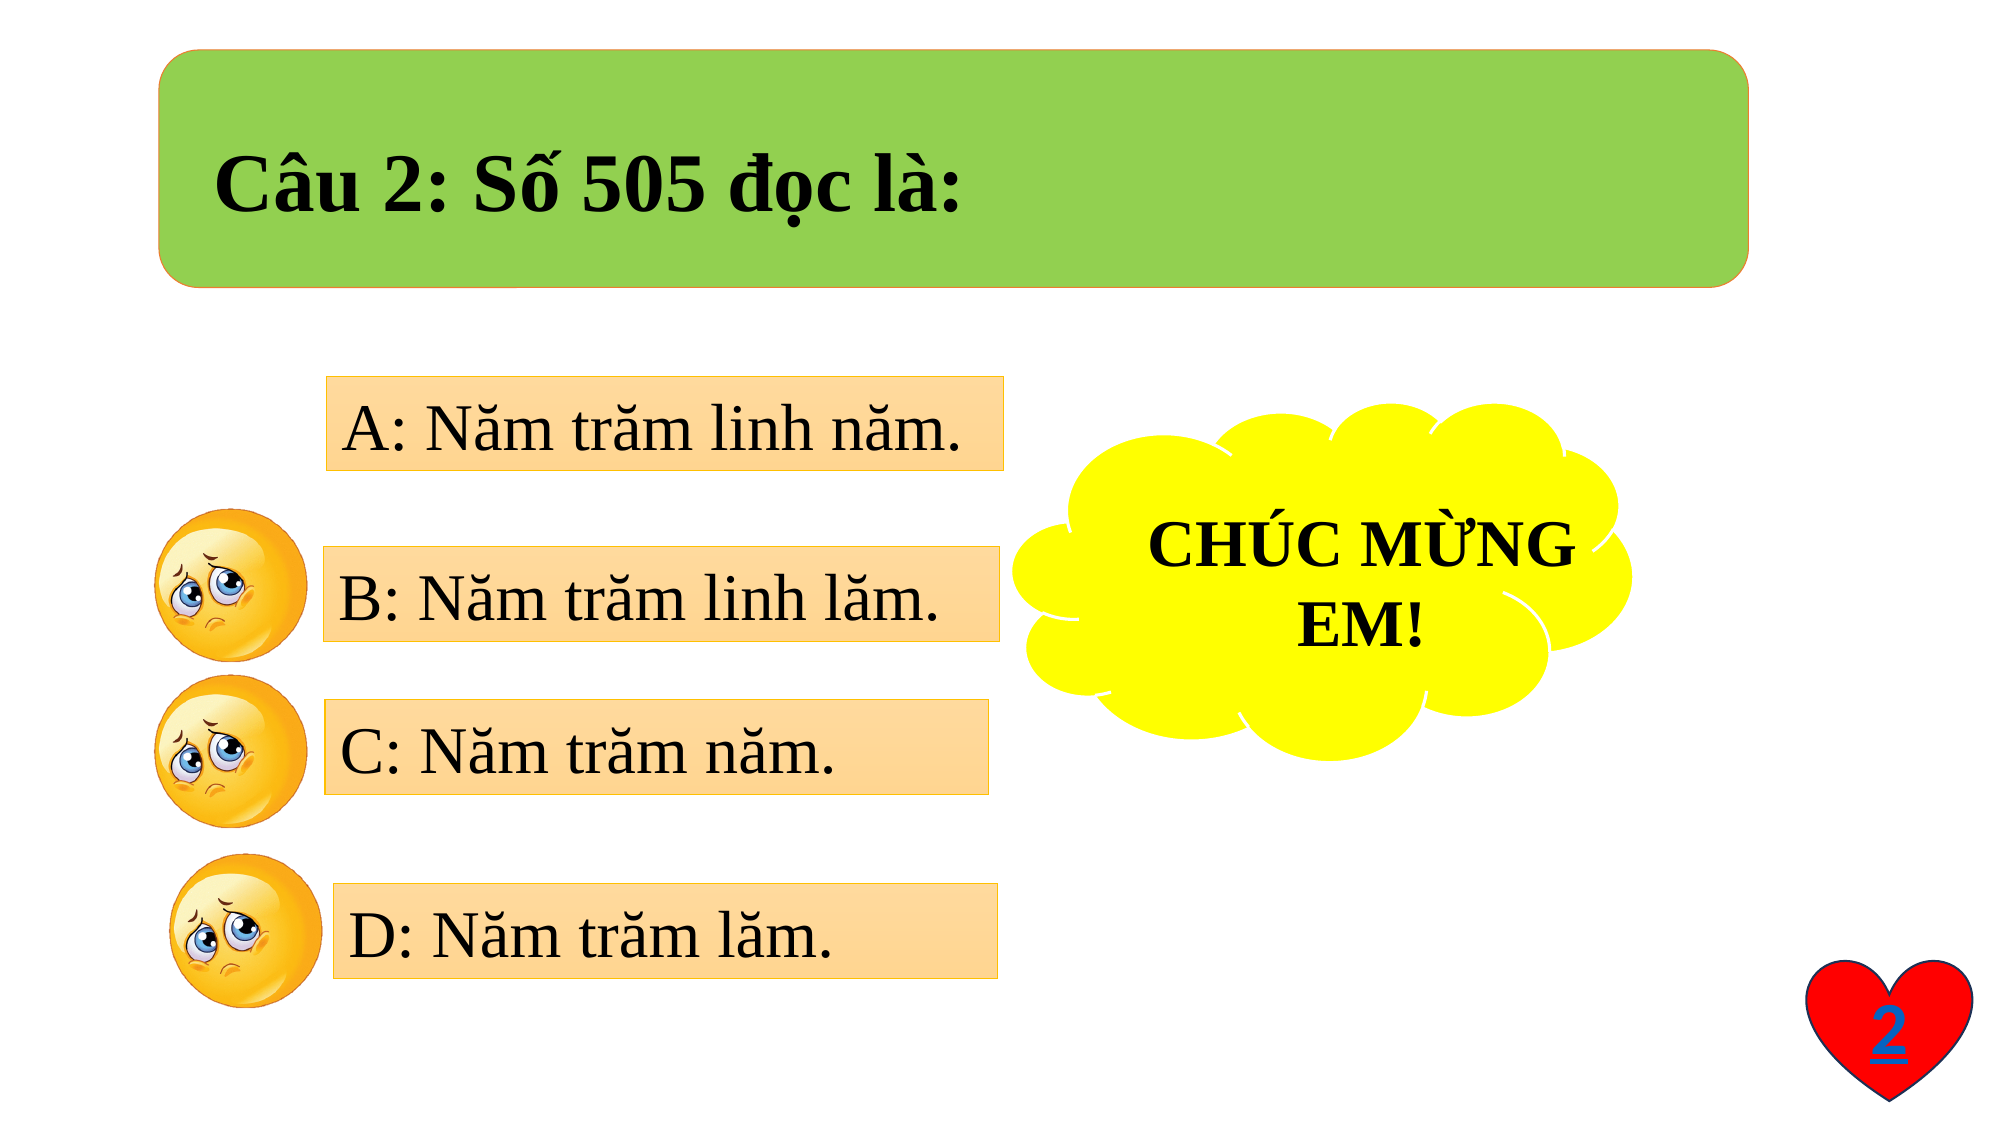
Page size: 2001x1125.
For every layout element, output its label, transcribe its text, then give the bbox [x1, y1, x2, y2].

text_box [1009, 400, 1636, 765]
picture [152, 672, 311, 833]
text_box C: Năm trăm năm. [324, 699, 989, 795]
text_box A: Năm trăm linh năm. [326, 376, 1004, 471]
picture [152, 506, 311, 668]
text_box 2 [1805, 959, 1974, 1103]
picture [167, 851, 326, 1013]
text_box D: Năm trăm lăm. [333, 883, 998, 979]
text_box [158, 49, 1749, 289]
text_box B: Năm trăm linh lăm. [323, 546, 1000, 642]
text_box CHÚC MỪNG EM! [1119, 492, 1606, 668]
text_box Câu 2: Số 505 đọc là: [199, 120, 1789, 236]
